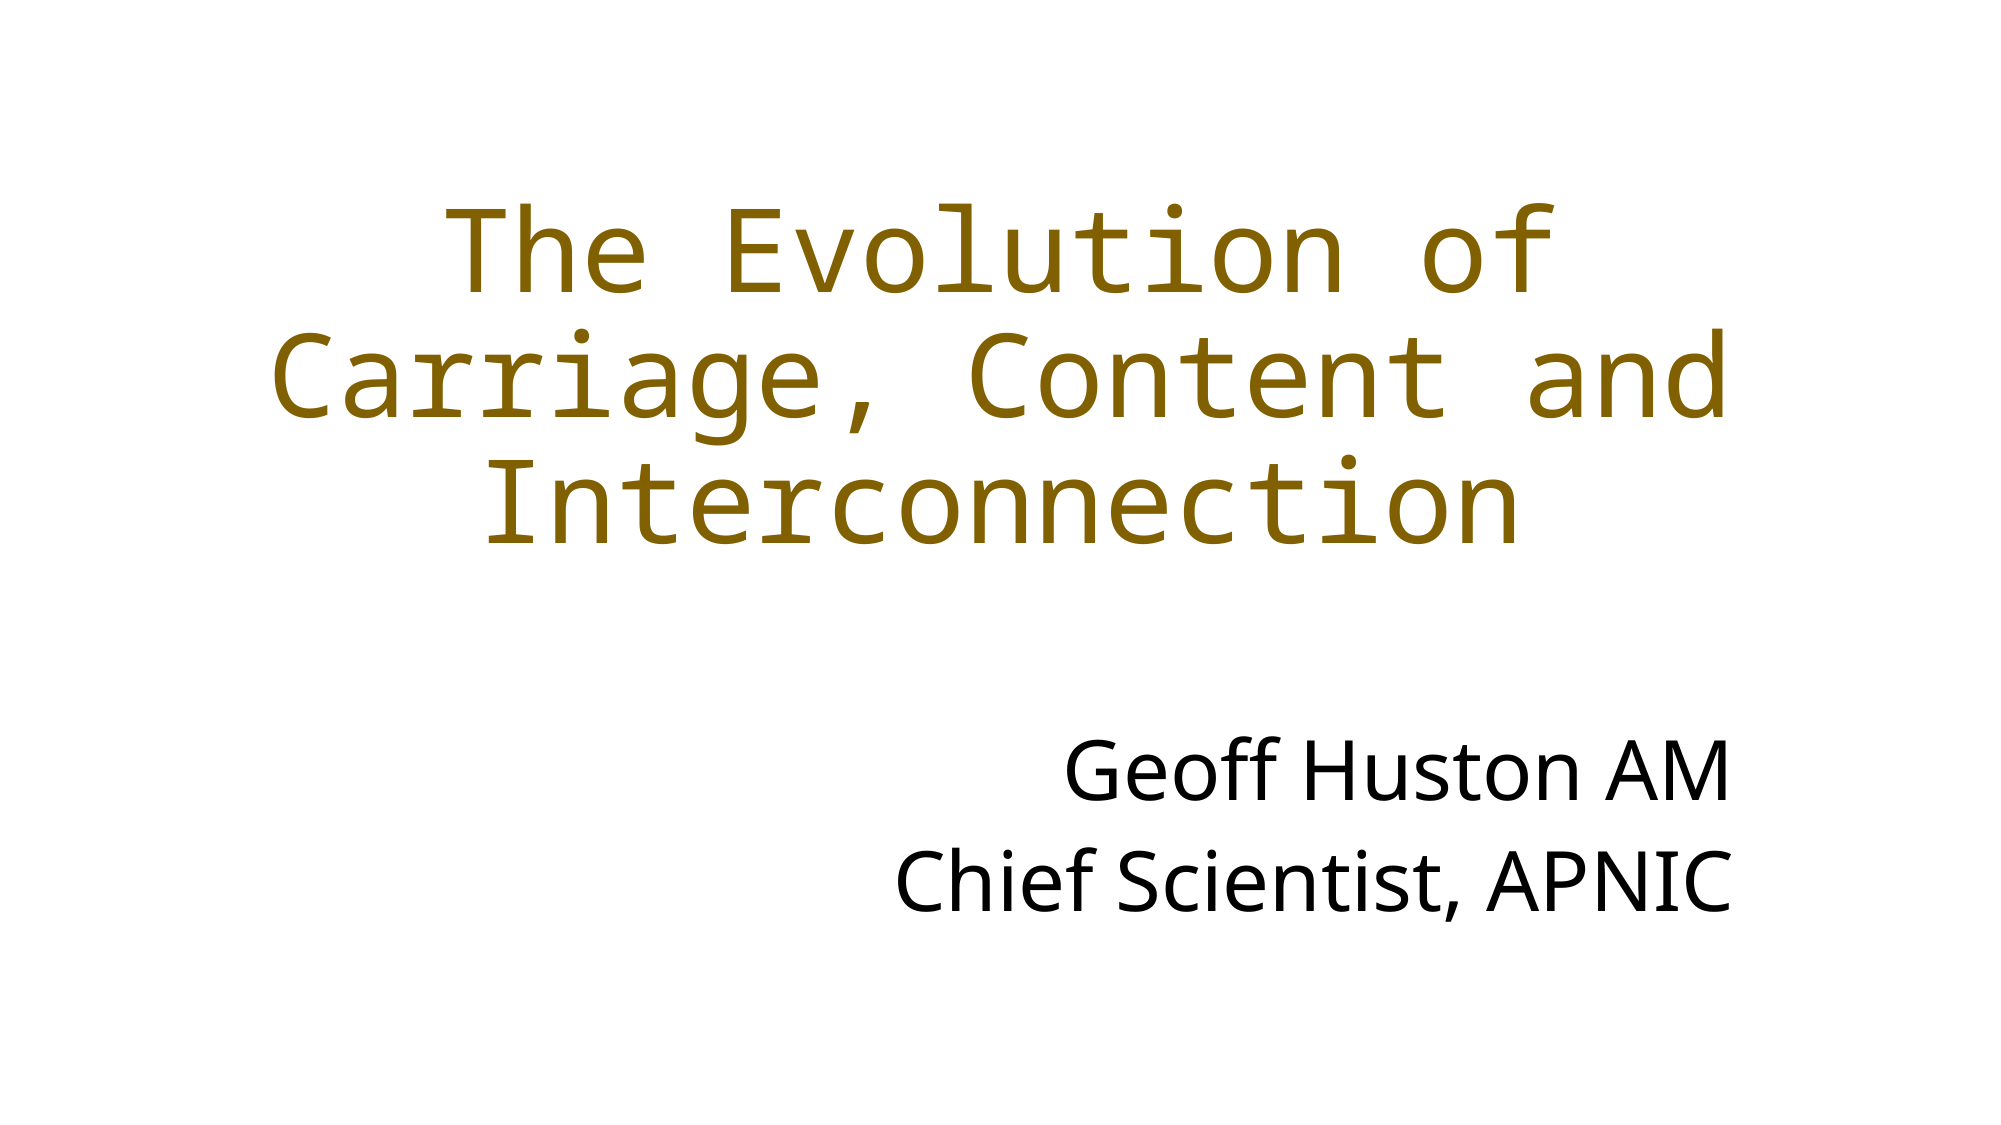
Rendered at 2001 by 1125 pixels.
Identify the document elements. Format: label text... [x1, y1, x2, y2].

title The Evolution of Carriage, Content and Interconnection [249, 184, 1750, 576]
subtitle Geoff Huston AM Chief Scientist, APNIC [249, 721, 1750, 993]
